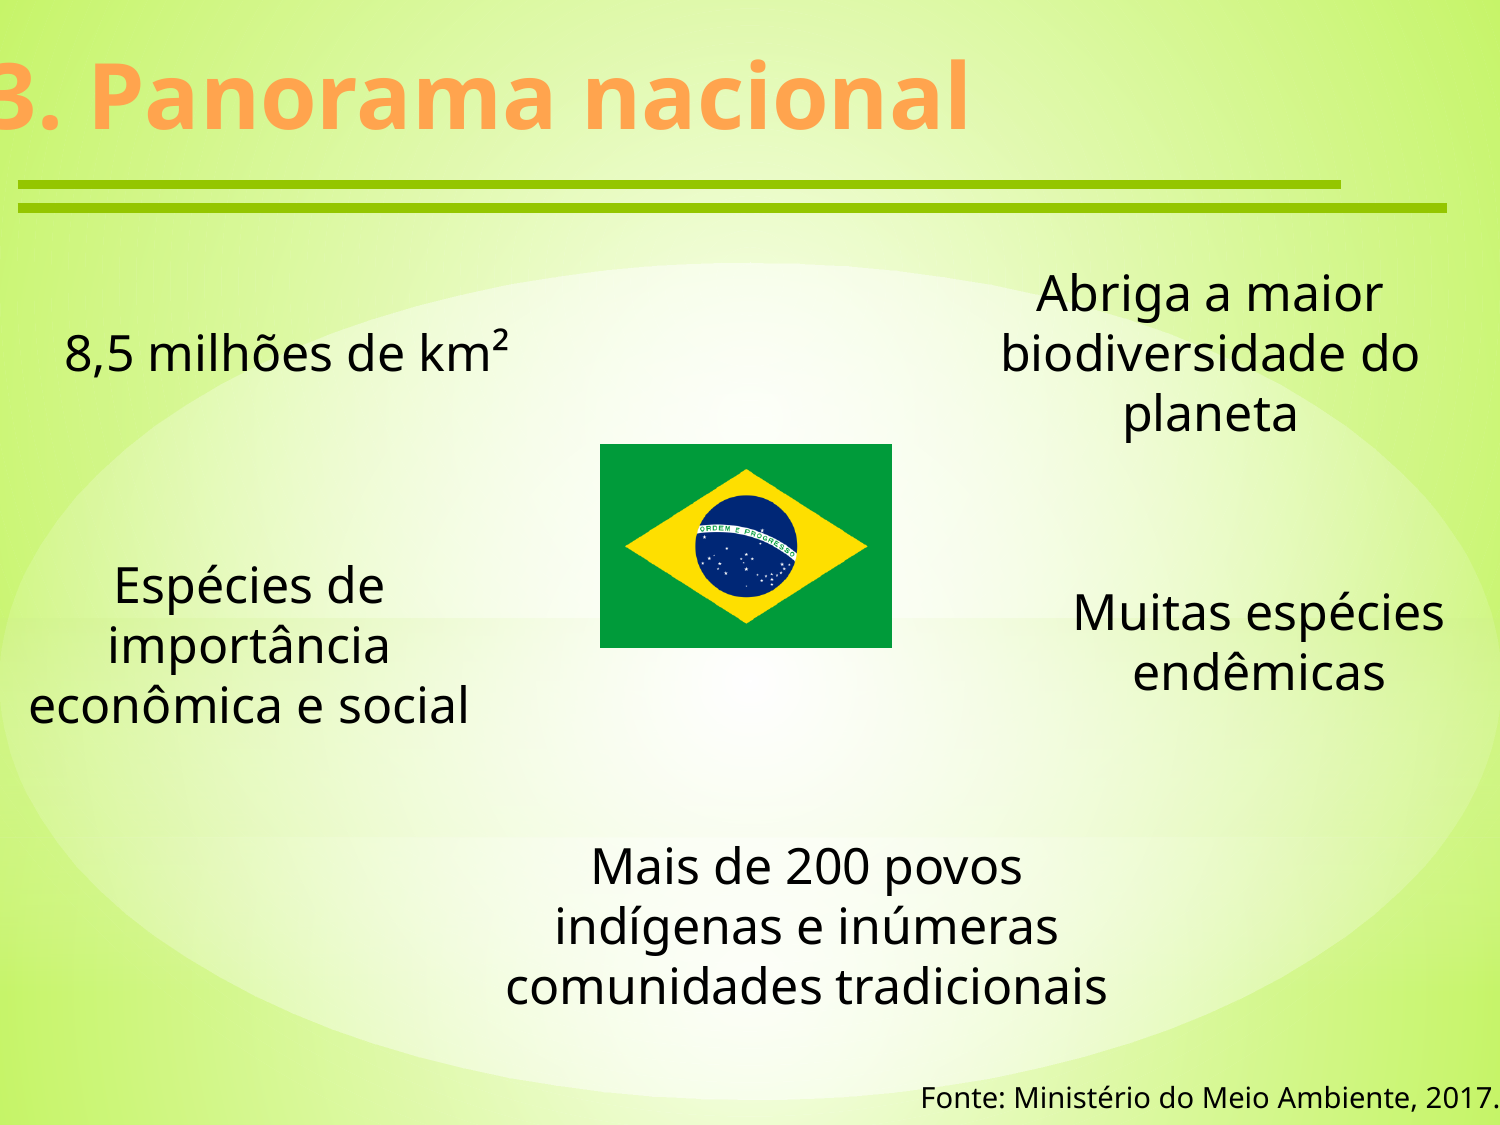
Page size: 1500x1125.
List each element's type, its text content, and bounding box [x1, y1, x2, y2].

text_box Mais de 200 povos indígenas e inúmeras comunidades tradicionais [486, 827, 1128, 1023]
text_box Abriga a maior biodiversidade do planeta [970, 253, 1452, 449]
text_box 3. Panorama nacional [0, 30, 989, 156]
text_box Muitas espécies endêmicas [1018, 572, 1500, 708]
text_box Espécies de importância econômica e social [8, 546, 491, 741]
text_box 8,5 milhões de km² [49, 314, 525, 390]
text_box Fonte: Ministério do Meio Ambiente, 2017. [905, 1071, 1500, 1122]
picture [600, 444, 892, 649]
